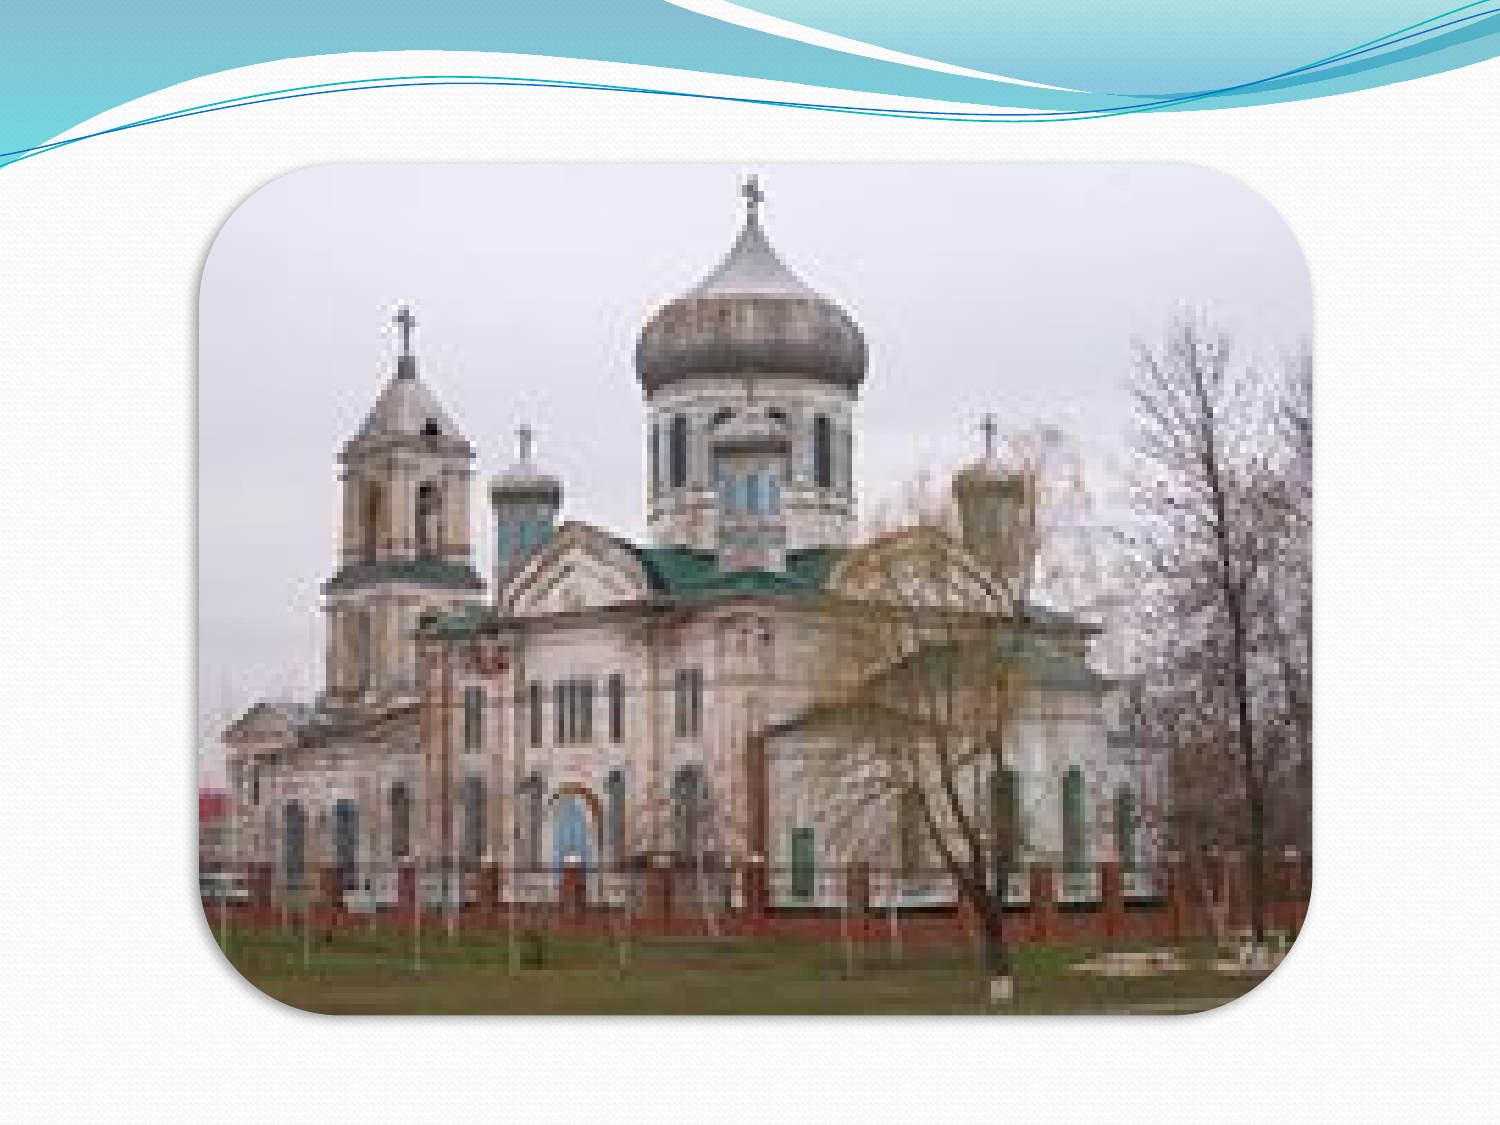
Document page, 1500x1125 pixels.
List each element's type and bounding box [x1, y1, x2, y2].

picture [198, 163, 1313, 1016]
